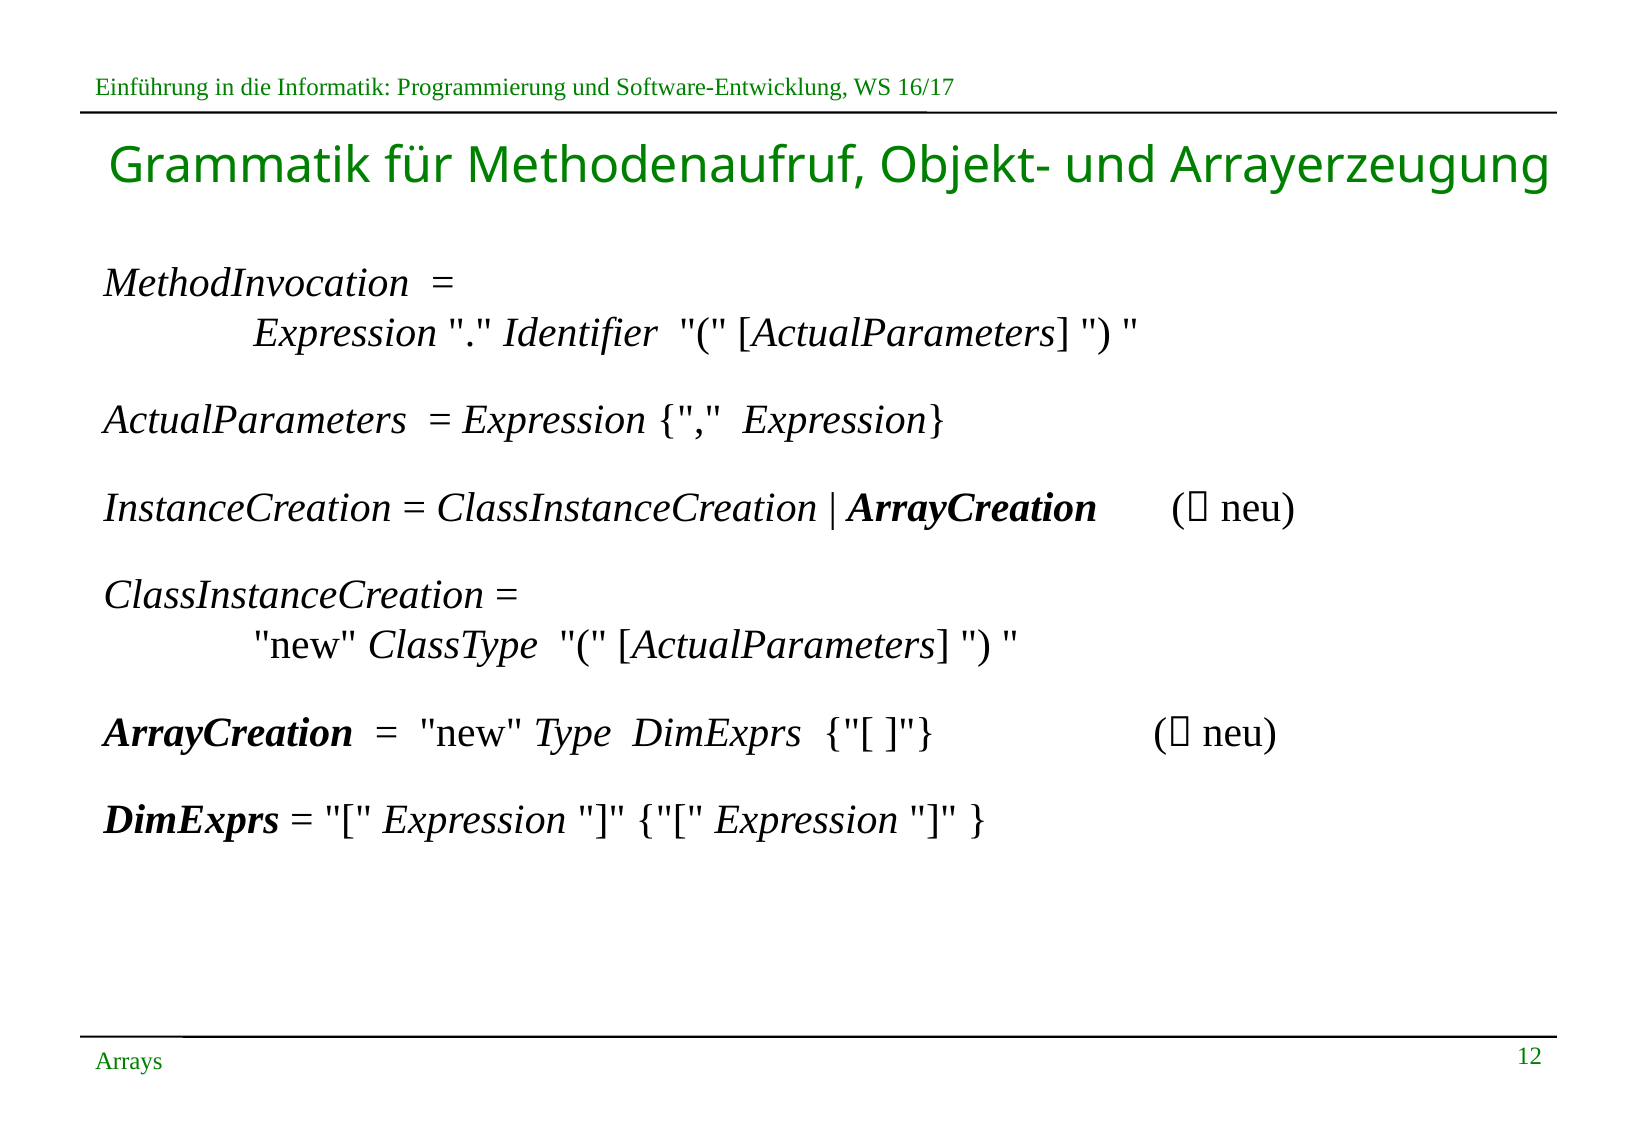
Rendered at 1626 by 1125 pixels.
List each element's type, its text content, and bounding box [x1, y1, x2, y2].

slide_number 12 [1166, 999, 1557, 1078]
title Grammatik für Methodenaufruf, Objekt- und Arrayerzeugung [80, 125, 1581, 209]
text_box MethodInvocation = Expression "." Identifier "(" [ActualParameters] ") " ActualParameters = Expression {"," Expression} InstanceCreation = ClassInstanceCreation | ArrayCreation ( neu) ClassInstanceCreation = "new" ClassType "(" [ActualParameters] ") " ArrayCreation = "new" Type DimExprs {"[ ]"} ( neu) DimExprs = "[" Expression "]" {"[" Expression "]" } [88, 247, 1616, 938]
footer Arrays [80, 1038, 613, 1083]
